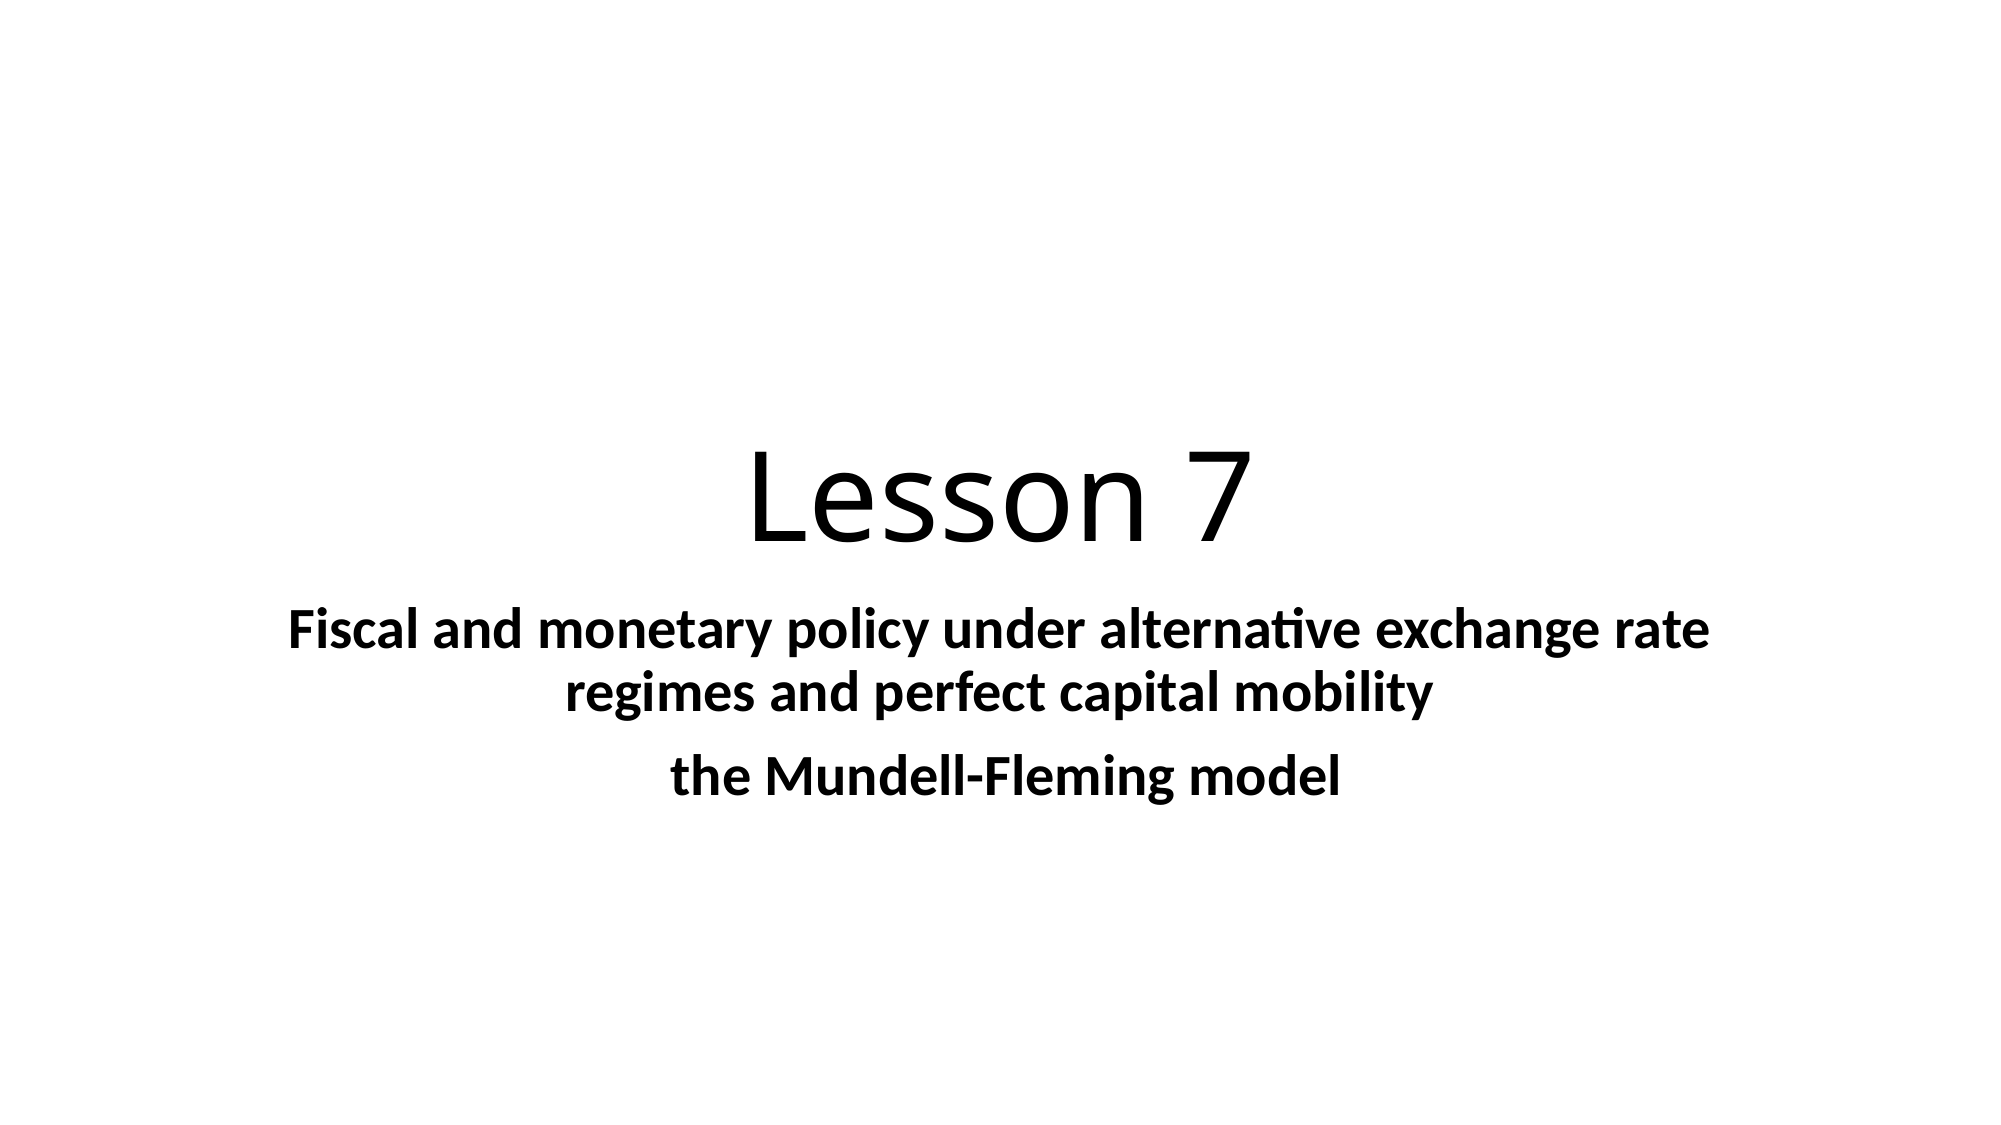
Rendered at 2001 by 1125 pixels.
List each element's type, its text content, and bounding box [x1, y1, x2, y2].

subtitle Fiscal and monetary policy under alternative exchange rate regimes and perfect capital mobility the Mundell-Fleming model [249, 590, 1750, 863]
title Lesson 7 [249, 184, 1750, 576]
